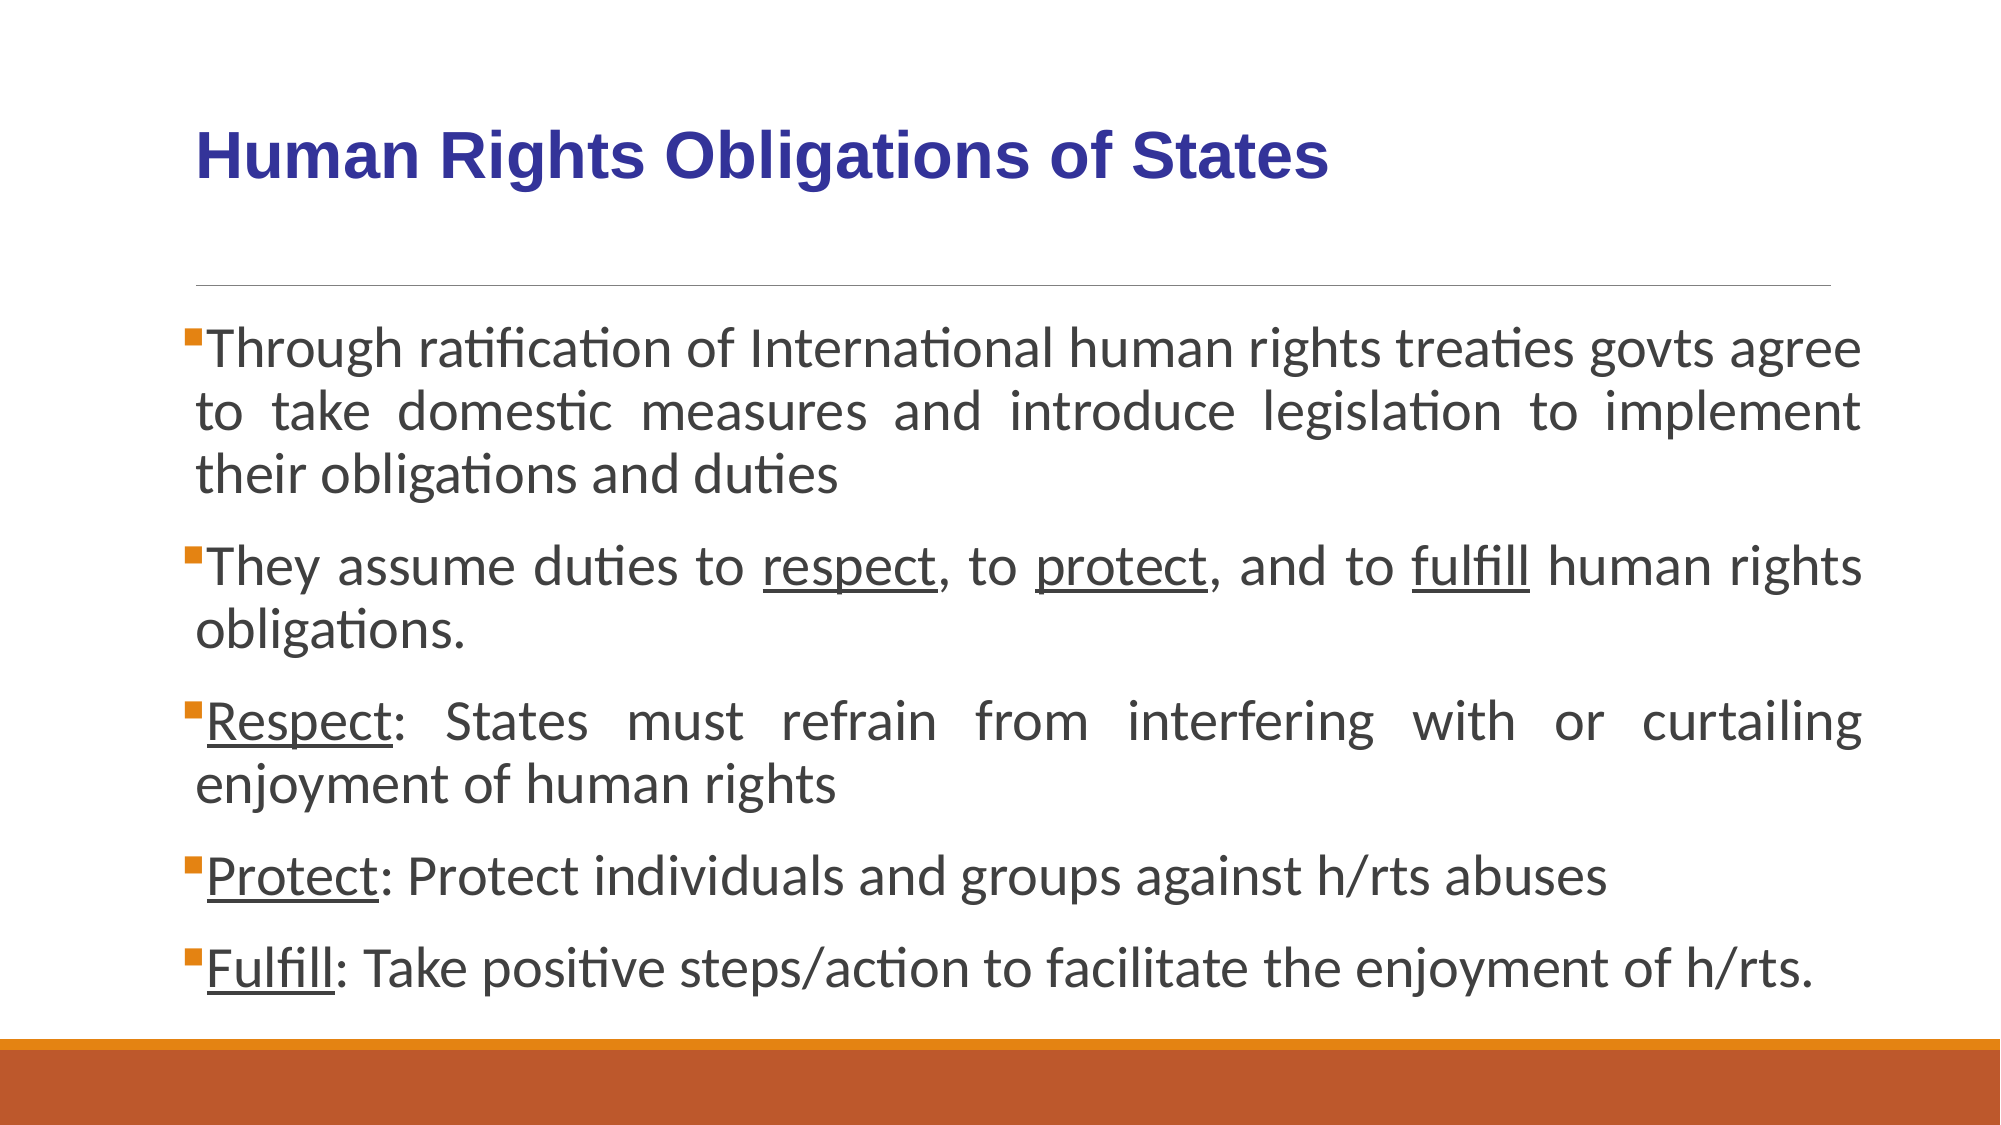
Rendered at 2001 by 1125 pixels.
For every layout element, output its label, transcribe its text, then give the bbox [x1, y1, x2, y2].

title Human Rights Obligations of States [180, 47, 1830, 200]
list Through ratification of International human rights treaties govts agree to take domestic measures and introduce legislation to implement their obligations and duties They assume duties to respect, to protect, and to fulfill human rights obligations. Respect: States must refrain from interfering with or curtailing enjoyment of human rights Protect: Protect individuals and groups against h/rts abuses Fulfill: Take positive steps/action to facilitate the enjoyment of h/rts. [180, 309, 1864, 1006]
